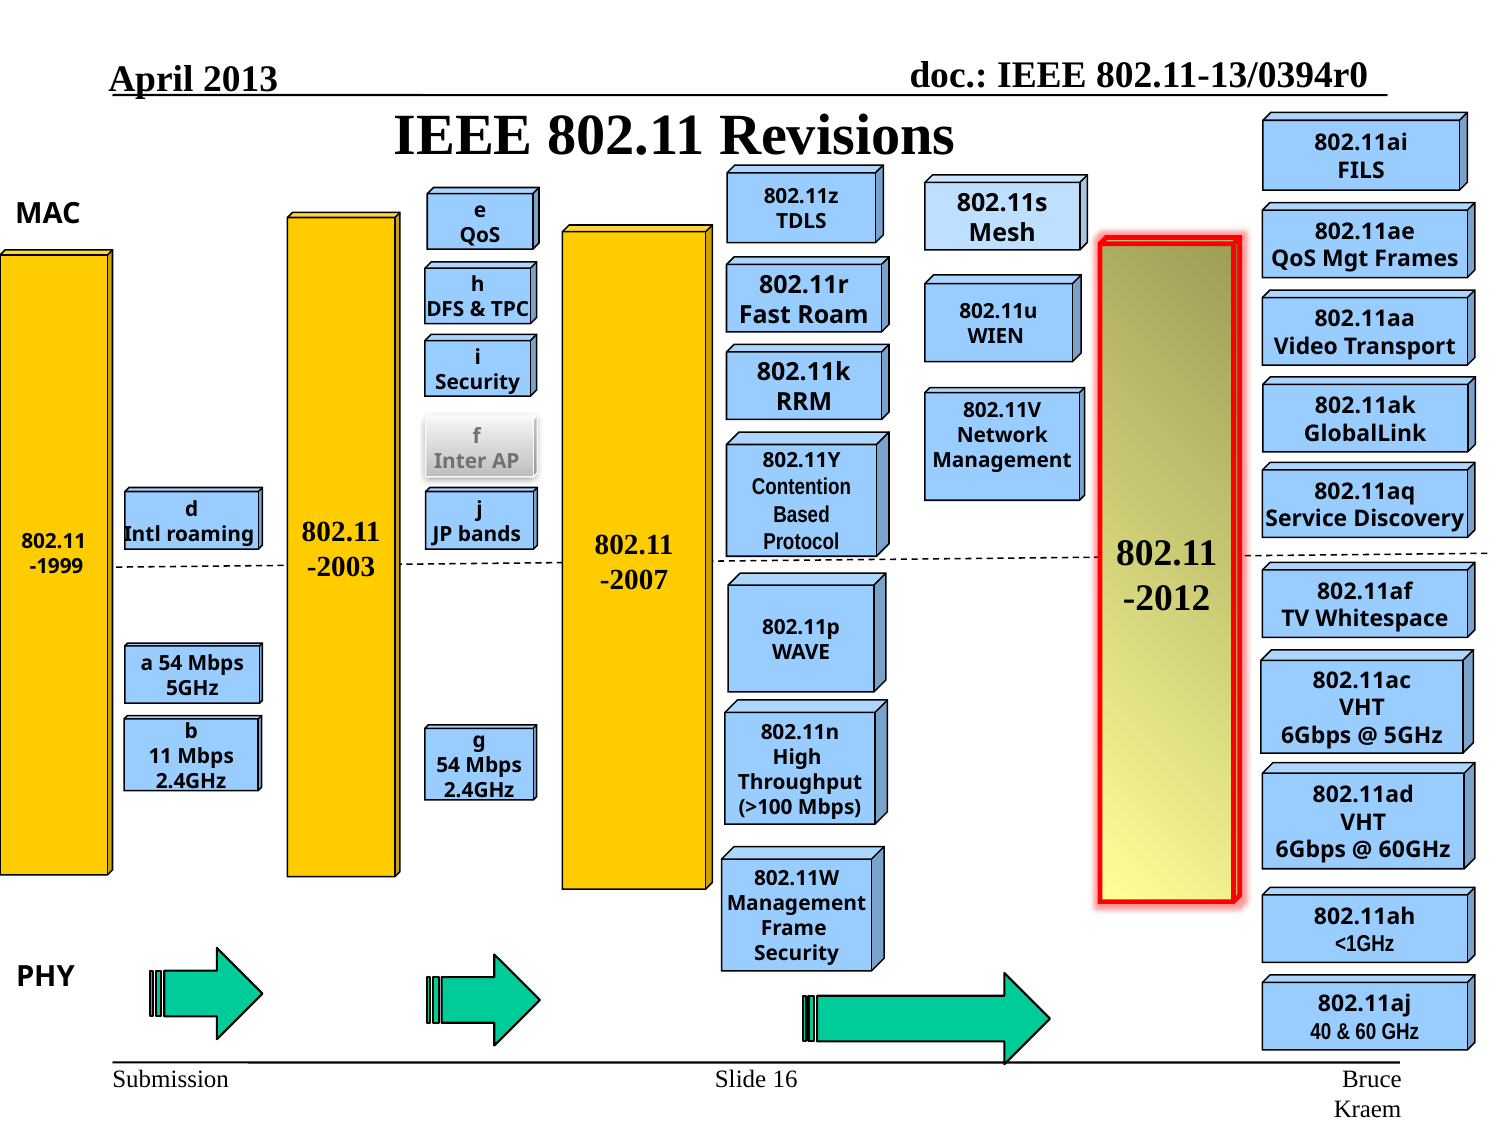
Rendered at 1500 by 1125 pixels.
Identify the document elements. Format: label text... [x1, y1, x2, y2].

table_cell [925, 275, 1081, 283]
text_box [808, 995, 815, 1042]
text_box [441, 954, 540, 1046]
text_box 802.11aa Video Transport [1262, 290, 1475, 366]
table_cell 5.0 [1263, 563, 1474, 569]
table_cell Y [1263, 377, 1475, 384]
text_box 802.11n High Throughput (>100 Mbps) [724, 699, 888, 825]
text_box 802.11r Fast Roam [726, 256, 890, 332]
table_cell 2012 [1262, 203, 1474, 210]
text_box [155, 970, 162, 1017]
table_cell ai [727, 345, 888, 351]
text_box f Inter AP [424, 414, 539, 478]
text_box [427, 977, 431, 1023]
text_box e QoS [427, 187, 539, 250]
text_box 802.11s Mesh [924, 174, 1088, 250]
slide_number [108, 54, 366, 100]
table_cell [425, 334, 536, 340]
text_box [164, 947, 263, 1040]
table_cell af [1263, 113, 1466, 120]
text_box 802.11ak GlobalLink [1262, 376, 1476, 452]
text_box 802.11p WAVE [728, 573, 886, 692]
text_box 802.11ac VHT 6Gbps @ 5GHz [1260, 649, 1474, 754]
text_box b 11 Mbps 2.4GHz [124, 715, 262, 791]
text_box 802.11k RRM [726, 344, 890, 420]
text_box 802.11 -2003 [287, 212, 400, 877]
text_box g 54 Mbps 2.4GHz [424, 724, 537, 800]
text_box d Intl roaming [124, 487, 263, 550]
text_box 802.11z TDLS [727, 165, 884, 243]
table_cell [0, 249, 112, 254]
table_cell 5.0 [721, 847, 883, 859]
text_box 802.11Y Contention Based Protocol [726, 432, 890, 557]
text_box 802.11V Network Management [924, 387, 1085, 501]
text_box [817, 972, 1051, 1065]
text_box 802.11 -2012 [1099, 237, 1240, 902]
text_box a 54 Mbps 5GHz [124, 643, 263, 704]
text_box 802.11aq Service Discovery [1262, 462, 1475, 538]
text_box 802.11ae QoS Mgt Frames [1262, 202, 1475, 278]
table_cell [727, 165, 882, 172]
table_cell 3.0 [287, 212, 399, 217]
text_box MAC [0, 187, 96, 238]
text_box 802.11af TV Whitespace [1262, 562, 1475, 638]
slide_number Slide 16 [712, 1062, 800, 1093]
text_box i Security [424, 334, 537, 397]
text_box 802.11aj 40 & 60 GHz [1262, 974, 1475, 1050]
text_box 802.11W Management Frame Security [721, 846, 885, 971]
table_cell 2.0 [1263, 463, 1474, 469]
table_cell [425, 262, 536, 268]
table_cell [1100, 237, 1239, 243]
footer Bruce Kraemer, Marvell [1325, 1062, 1402, 1093]
table_cell [727, 433, 888, 444]
text_box [432, 977, 439, 1023]
text_box 802.11 -2007 [562, 224, 713, 890]
text_box 802.11ah <1GHz [1262, 887, 1475, 963]
table_cell Yes [1262, 290, 1473, 297]
table_cell [925, 175, 1087, 182]
text_box 802.11u WIEN [924, 274, 1082, 362]
table_cell Y [1262, 762, 1474, 773]
table_cell Frame 10.0 [563, 225, 712, 231]
table_cell [925, 387, 1084, 392]
table_cell 19-Mar [1261, 650, 1473, 660]
table_cell Robert Stacey [1263, 888, 1474, 894]
table_cell mc [726, 257, 888, 264]
table_cell [427, 187, 538, 193]
text_box h DFS & TPC [424, 261, 537, 324]
text_box 802.11ad VHT 6Gbps @ 60GHz [1262, 762, 1475, 869]
text_box PHY [1, 949, 91, 1000]
table_cell 3.0 [1262, 975, 1474, 982]
title IEEE 802.11 Revisions [37, 87, 1313, 175]
text_box 802.11 -1999 [0, 249, 113, 875]
text_box j JP bands [425, 487, 538, 550]
table_cell Y [725, 700, 887, 712]
text_box [802, 995, 806, 1042]
text_box 802.11ai FILS [1262, 112, 1468, 191]
table_cell [728, 573, 885, 585]
